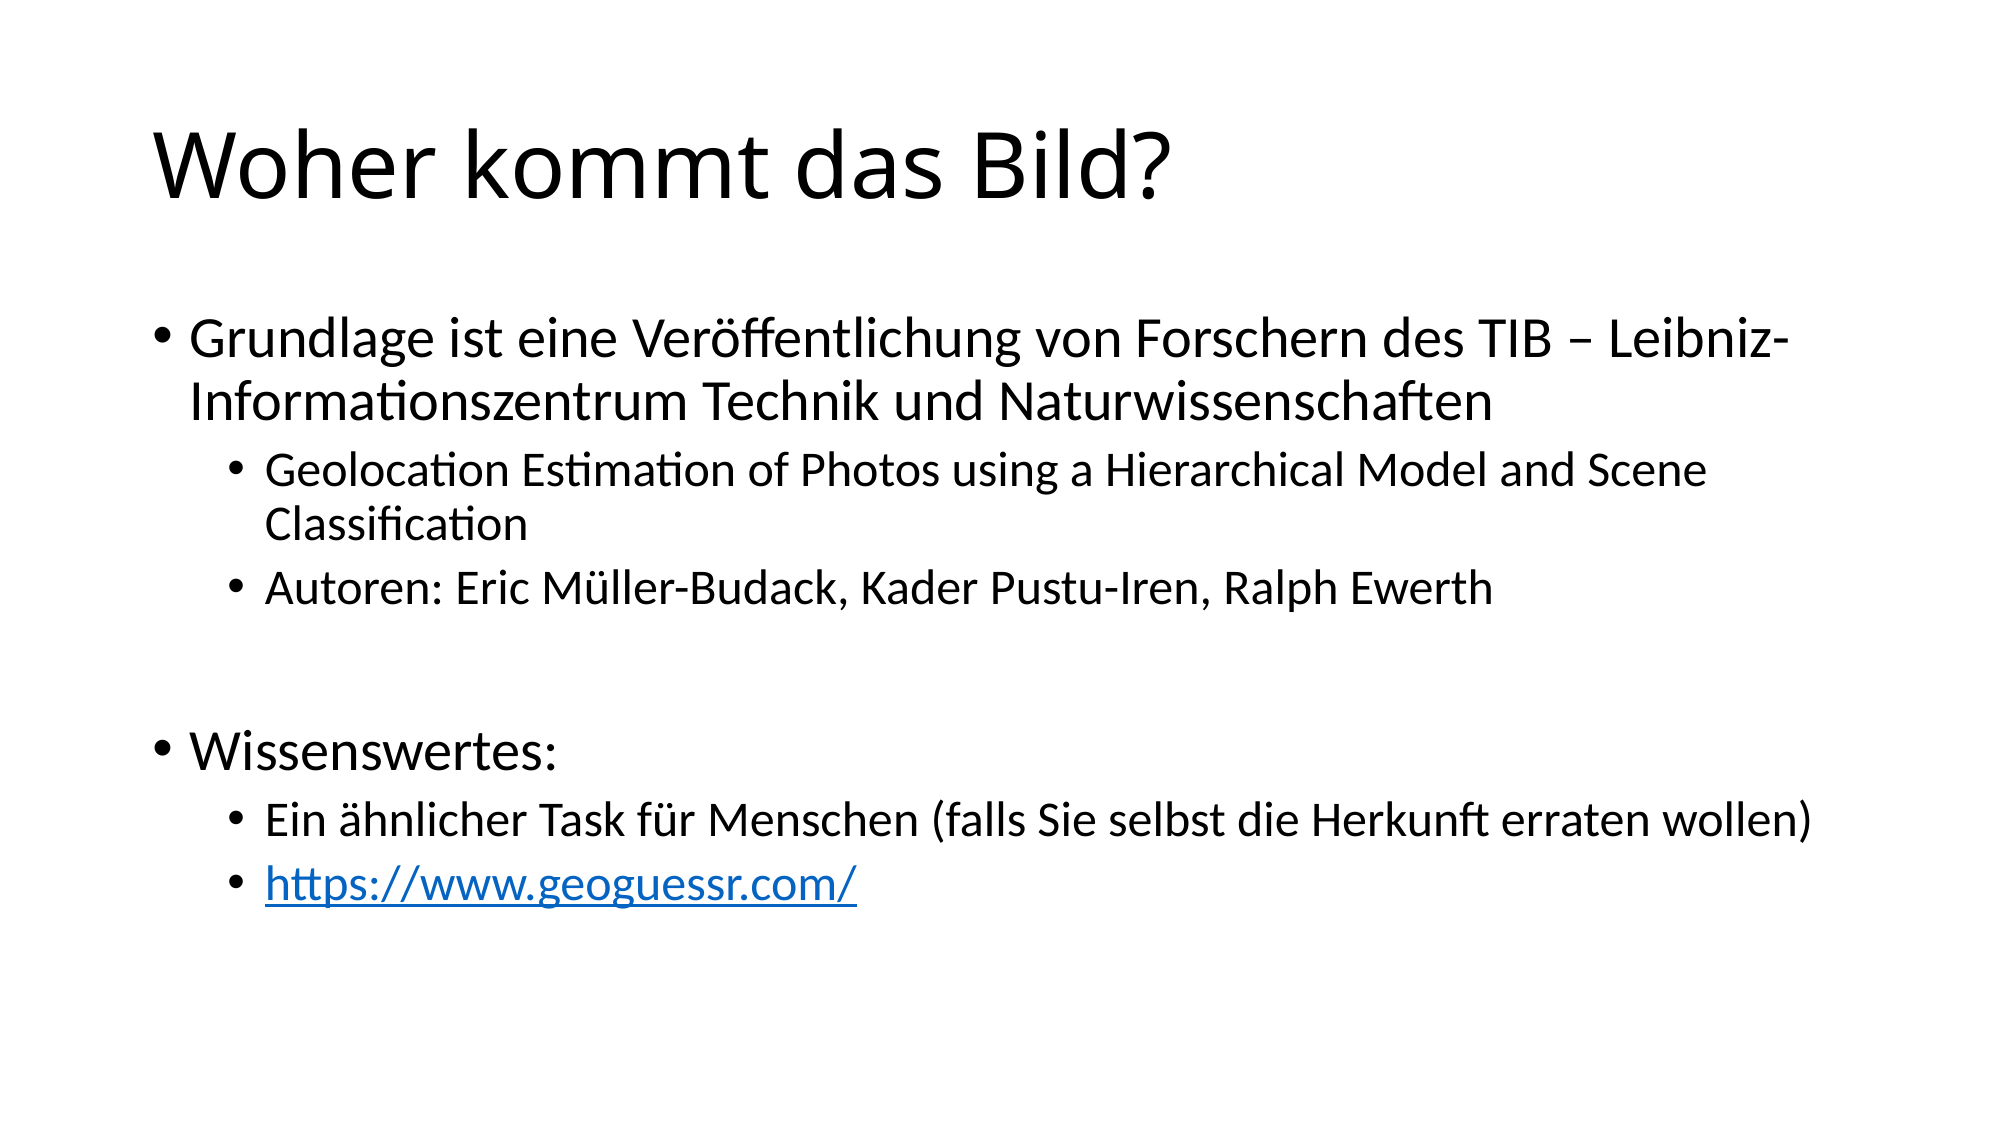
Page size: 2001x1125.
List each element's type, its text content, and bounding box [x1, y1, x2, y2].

list Grundlage ist eine Veröffentlichung von Forschern des TIB – Leibniz-Informationszentrum Technik und Naturwissenschaften Geolocation Estimation of Photos using a Hierarchical Model and Scene Classification Autoren: Eric Müller-Budack, Kader Pustu-Iren, Ralph Ewerth Wissenswertes: Ein ähnlicher Task für Menschen (falls Sie selbst die Herkunft erraten wollen) https://www.geoguessr.com/ [137, 299, 1863, 1014]
title Woher kommt das Bild? [137, 59, 1863, 278]
